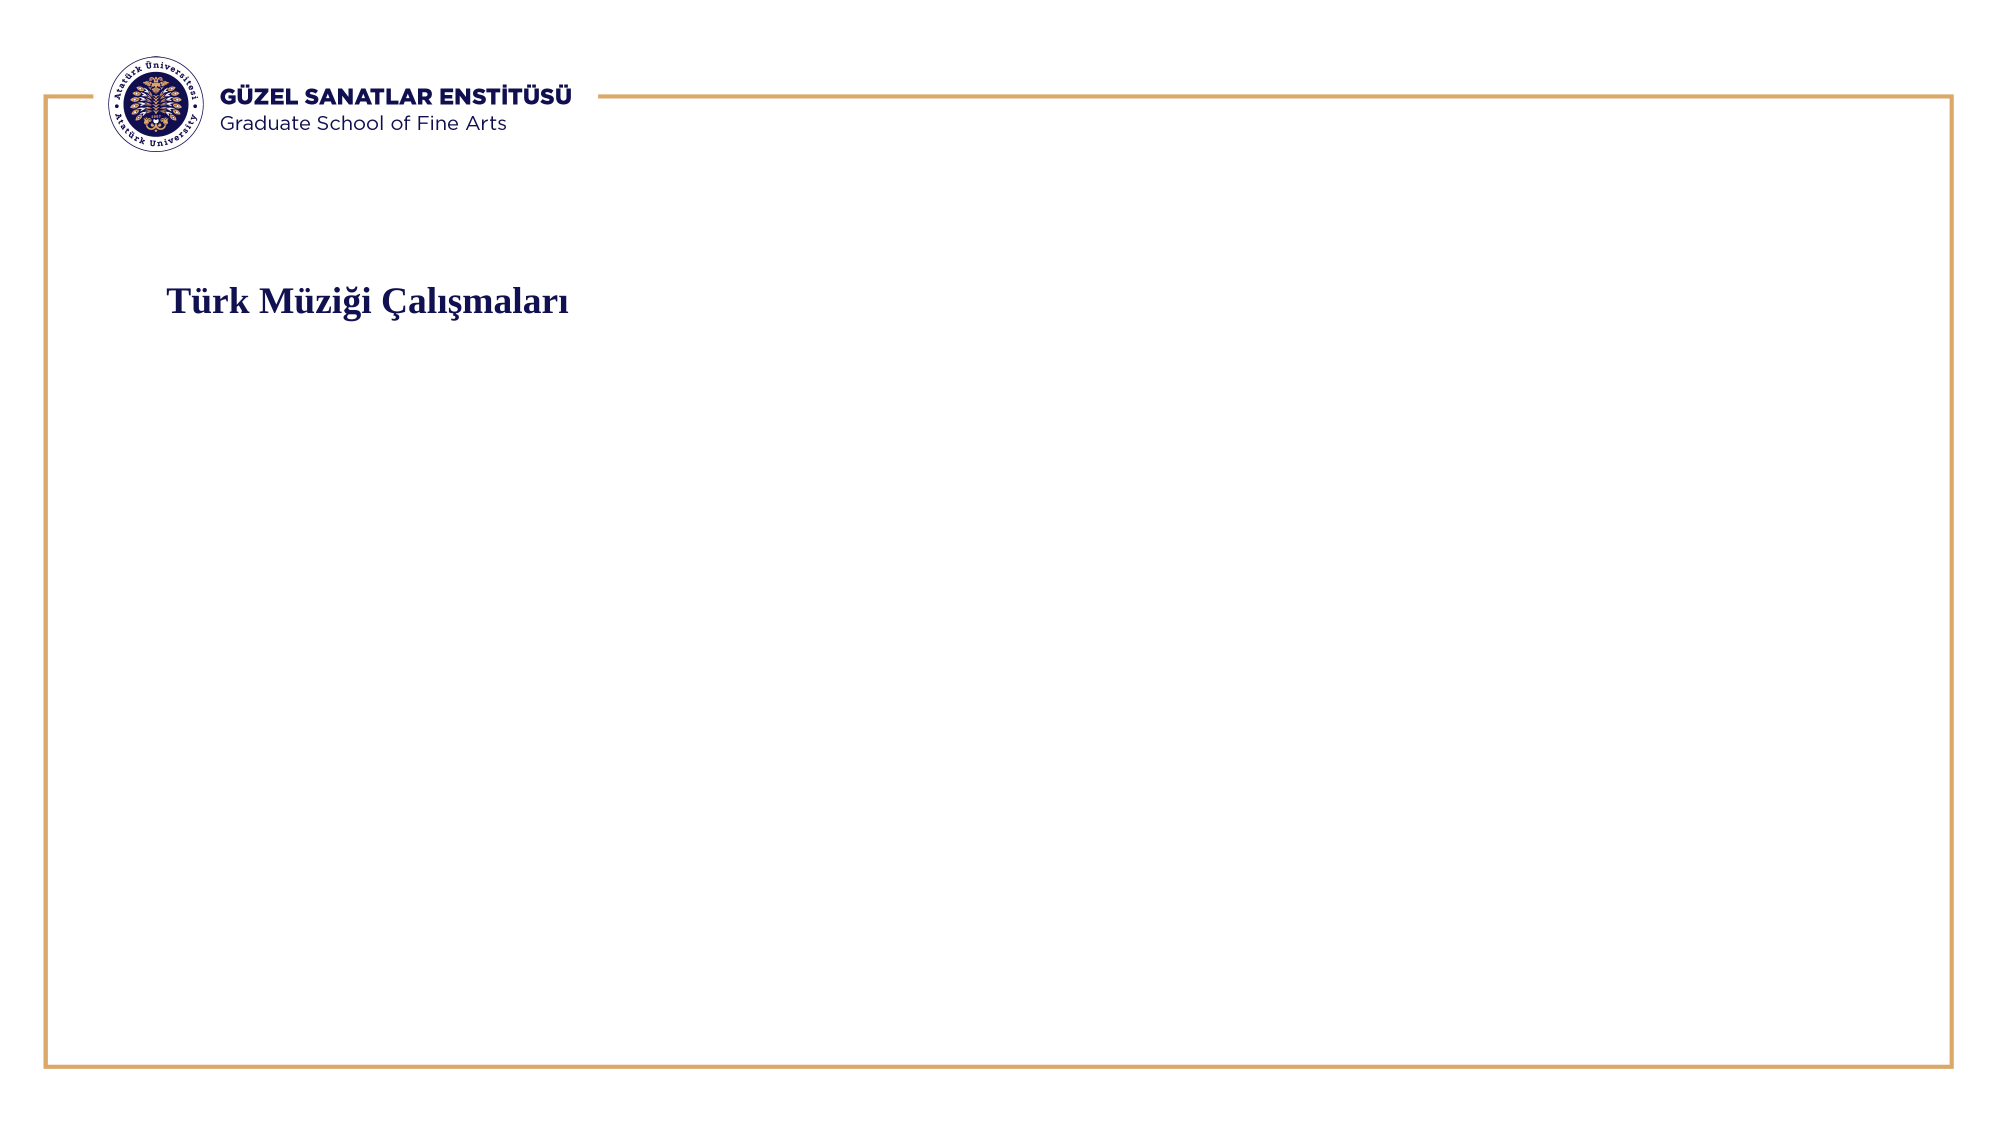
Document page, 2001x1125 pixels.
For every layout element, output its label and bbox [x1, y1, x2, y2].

picture [43, 56, 1954, 1069]
